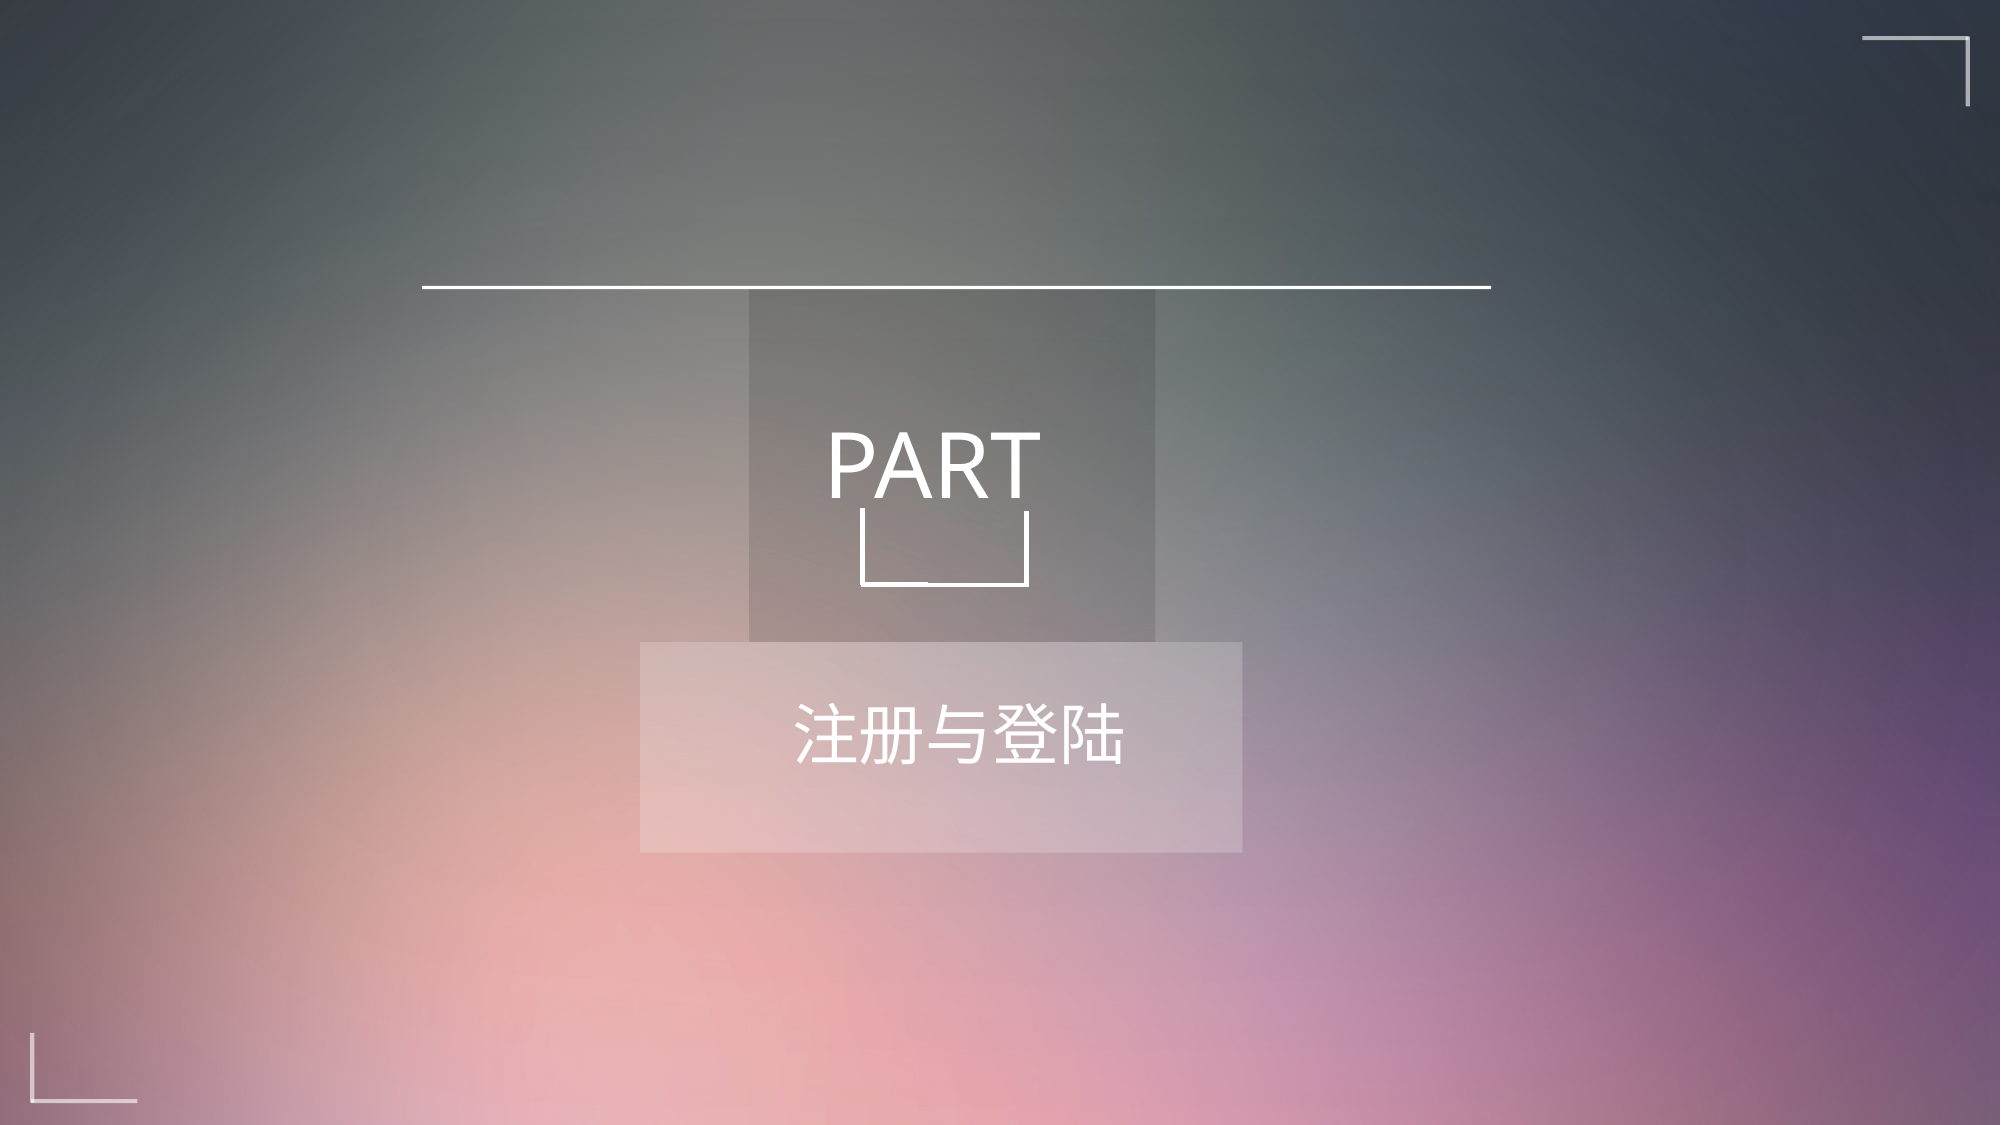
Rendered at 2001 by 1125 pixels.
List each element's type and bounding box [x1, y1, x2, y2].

text_box [31, 1032, 138, 1103]
text_box [1862, 36, 1969, 107]
text_box [860, 508, 928, 585]
text_box [927, 510, 1029, 588]
picture [0, 0, 2000, 1125]
